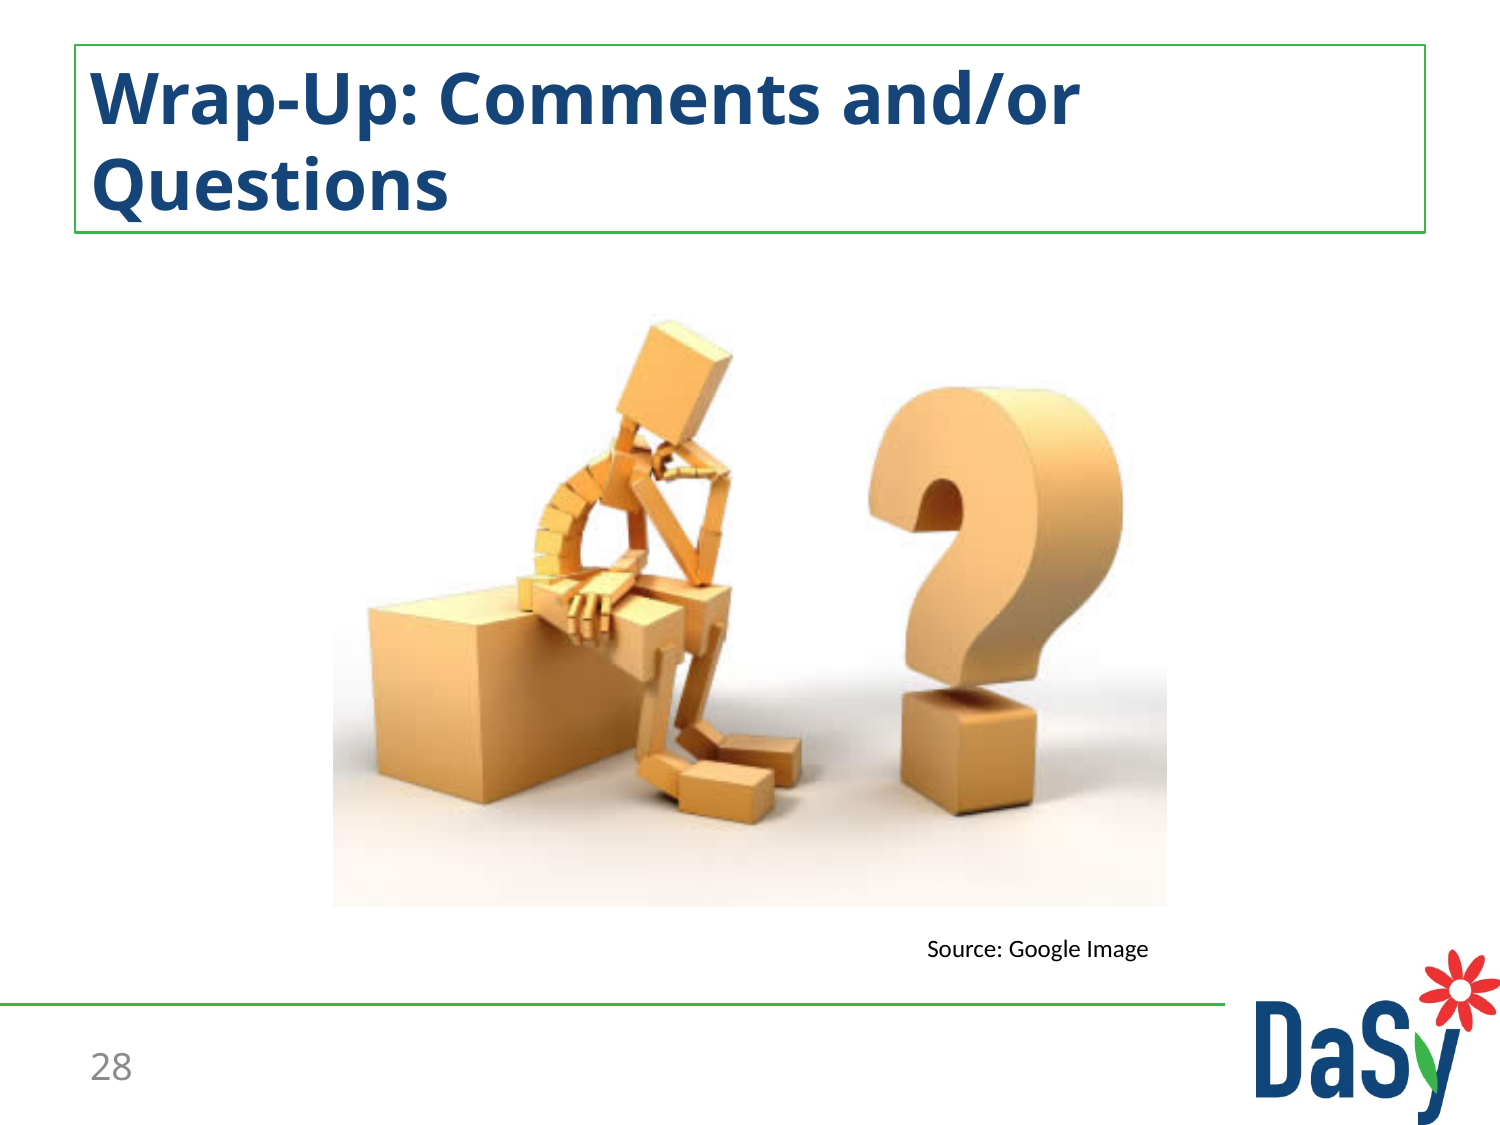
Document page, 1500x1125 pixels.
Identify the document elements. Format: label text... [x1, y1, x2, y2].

picture [1256, 949, 1500, 1125]
text_box Source: Google Image [912, 924, 1200, 970]
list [333, 281, 1167, 907]
title Wrap-Up: Comments and/or Questions [74, 44, 1426, 234]
slide_number 28 [75, 1038, 425, 1098]
